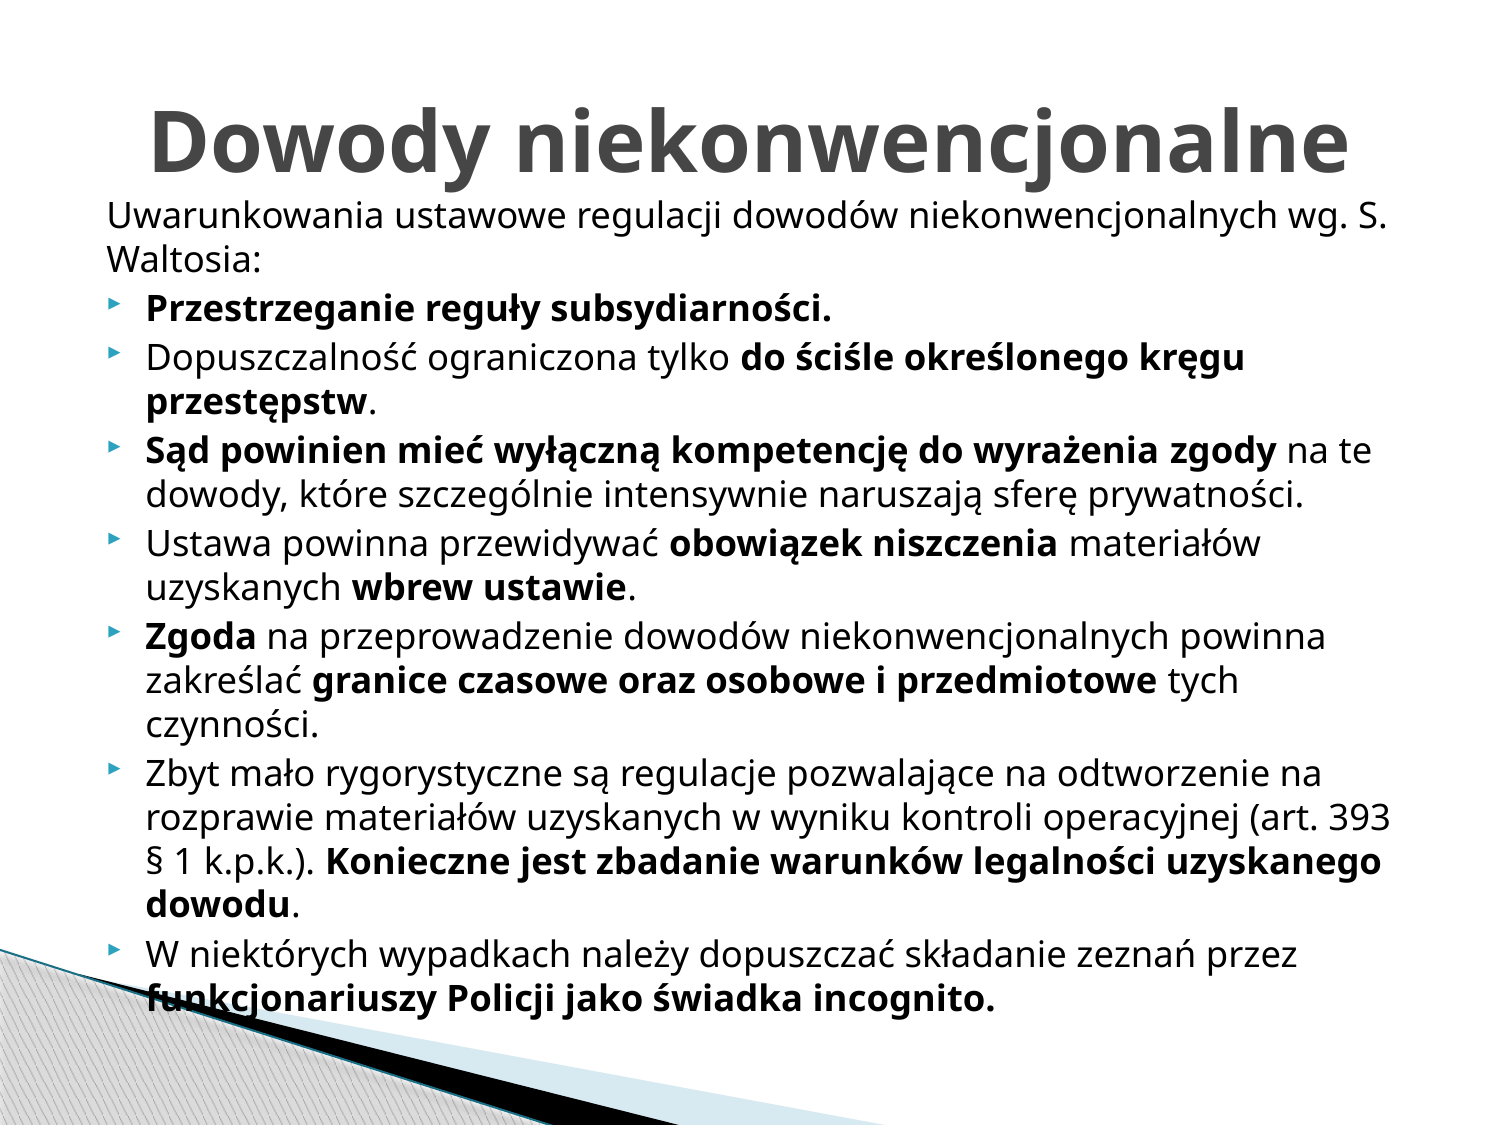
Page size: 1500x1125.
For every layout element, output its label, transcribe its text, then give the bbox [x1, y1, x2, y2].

list Uwarunkowania ustawowe regulacji dowodów niekonwencjonalnych wg. S. Waltosia: Przestrzeganie reguły subsydiarności. Dopuszczalność ograniczona tylko do ściśle określonego kręgu przestępstw. Sąd powinien mieć wyłączną kompetencję do wyrażenia zgody na te dowody, które szczególnie intensywnie naruszają sferę prywatności. Ustawa powinna przewidywać obowiązek niszczenia materiałów uzyskanych wbrew ustawie. Zgoda na przeprowadzenie dowodów niekonwencjonalnych powinna zakreślać granice czasowe oraz osobowe i przedmiotowe tych czynności. Zbyt mało rygorystyczne są regulacje pozwalające na odtworzenie na rozprawie materiałów uzyskanych w wyniku kontroli operacyjnej (art. 393 § 1 k.p.k.). Konieczne jest zbadanie warunków legalności uzyskanego dowodu. W niektórych wypadkach należy dopuszczać składanie zeznań przez funkcjonariuszy Policji jako świadka incognito. [75, 233, 1425, 1035]
title Dowody niekonwencjonalne [75, 45, 1425, 233]
